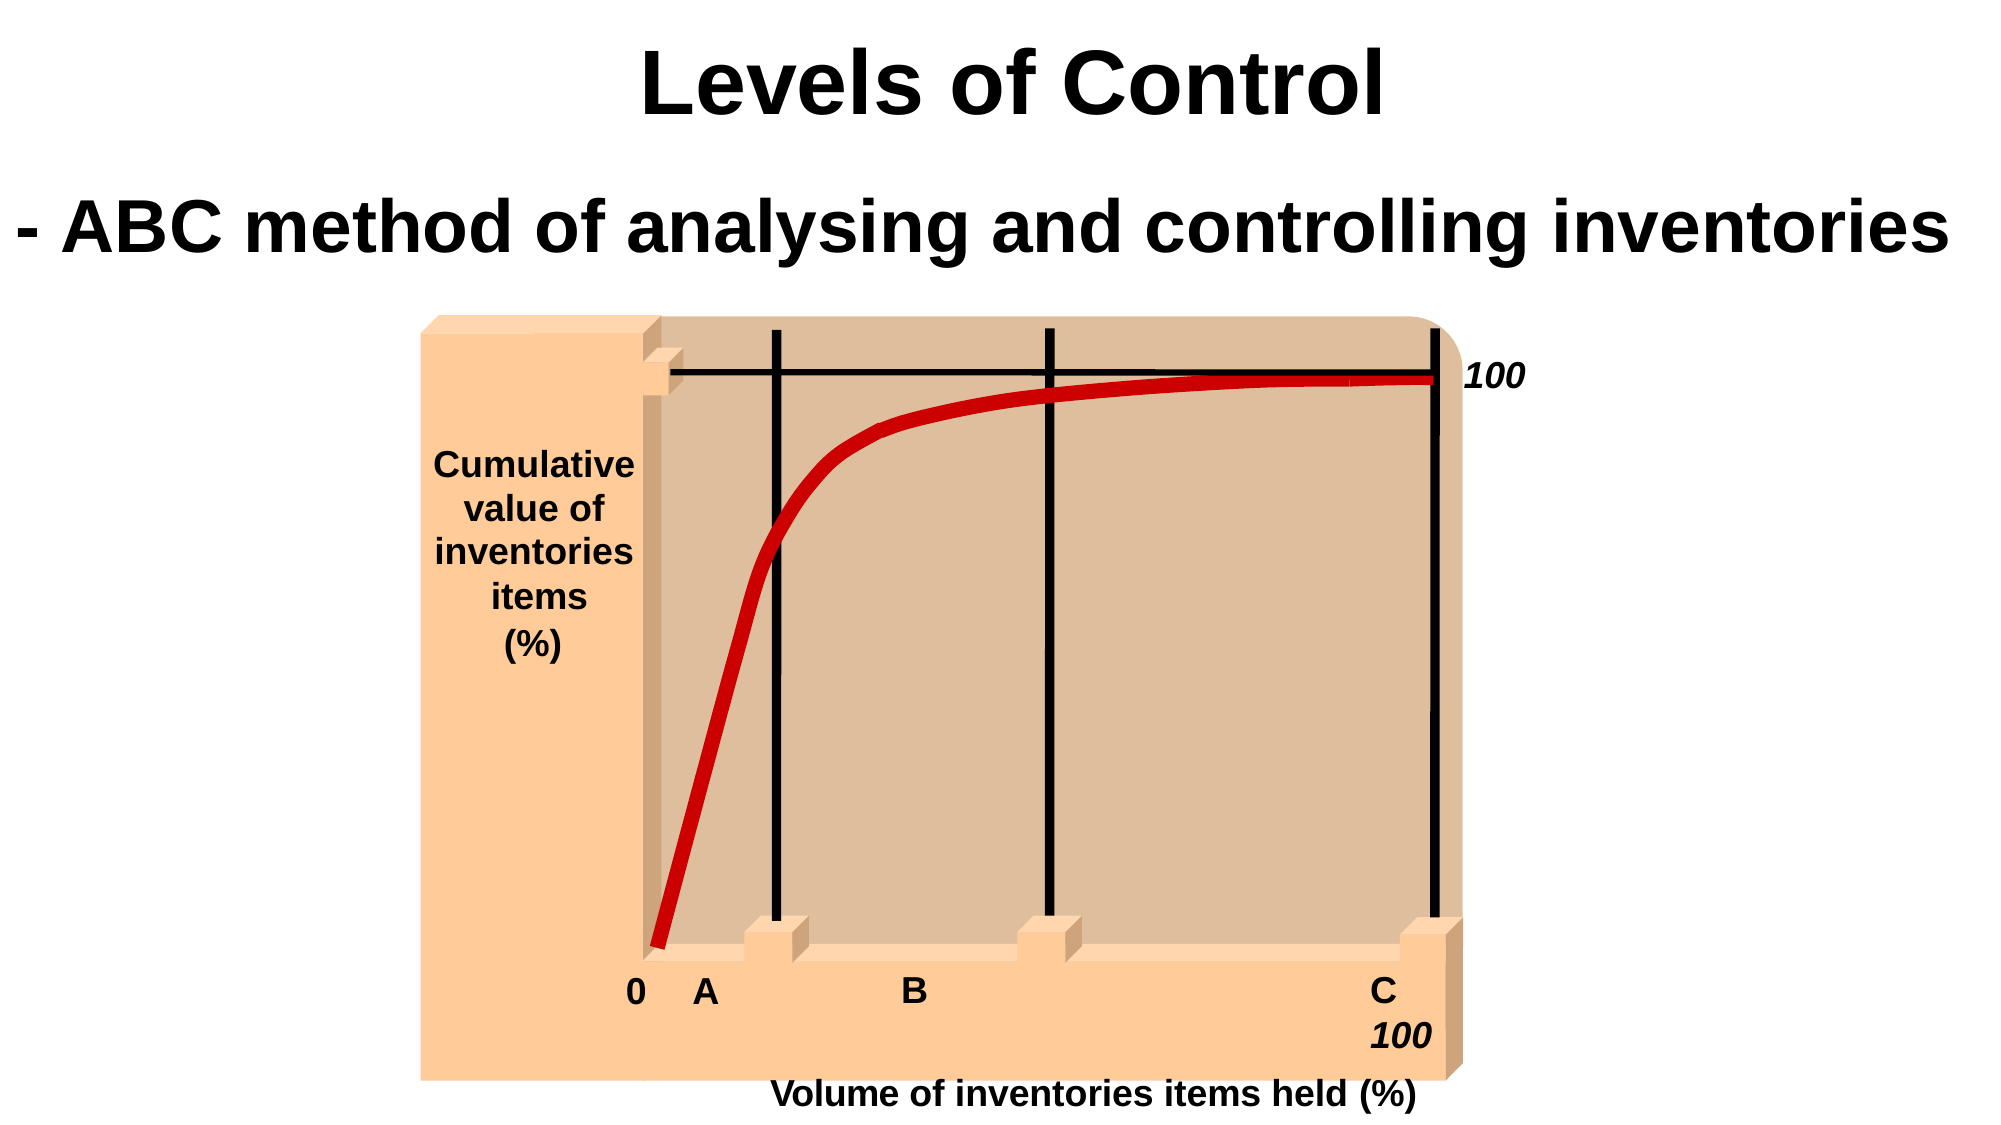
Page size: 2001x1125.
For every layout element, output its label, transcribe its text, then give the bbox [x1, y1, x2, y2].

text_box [642, 347, 1438, 396]
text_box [420, 314, 1464, 1081]
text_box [641, 323, 1464, 1081]
title Levels of Control [637, 21, 1391, 175]
text_box 100 [1468, 348, 1529, 396]
text_box - ABC method of analysing and controlling inventories [12, 175, 1956, 268]
text_box B C 100 Volume of inventories items held (%) [768, 1089, 1446, 1115]
